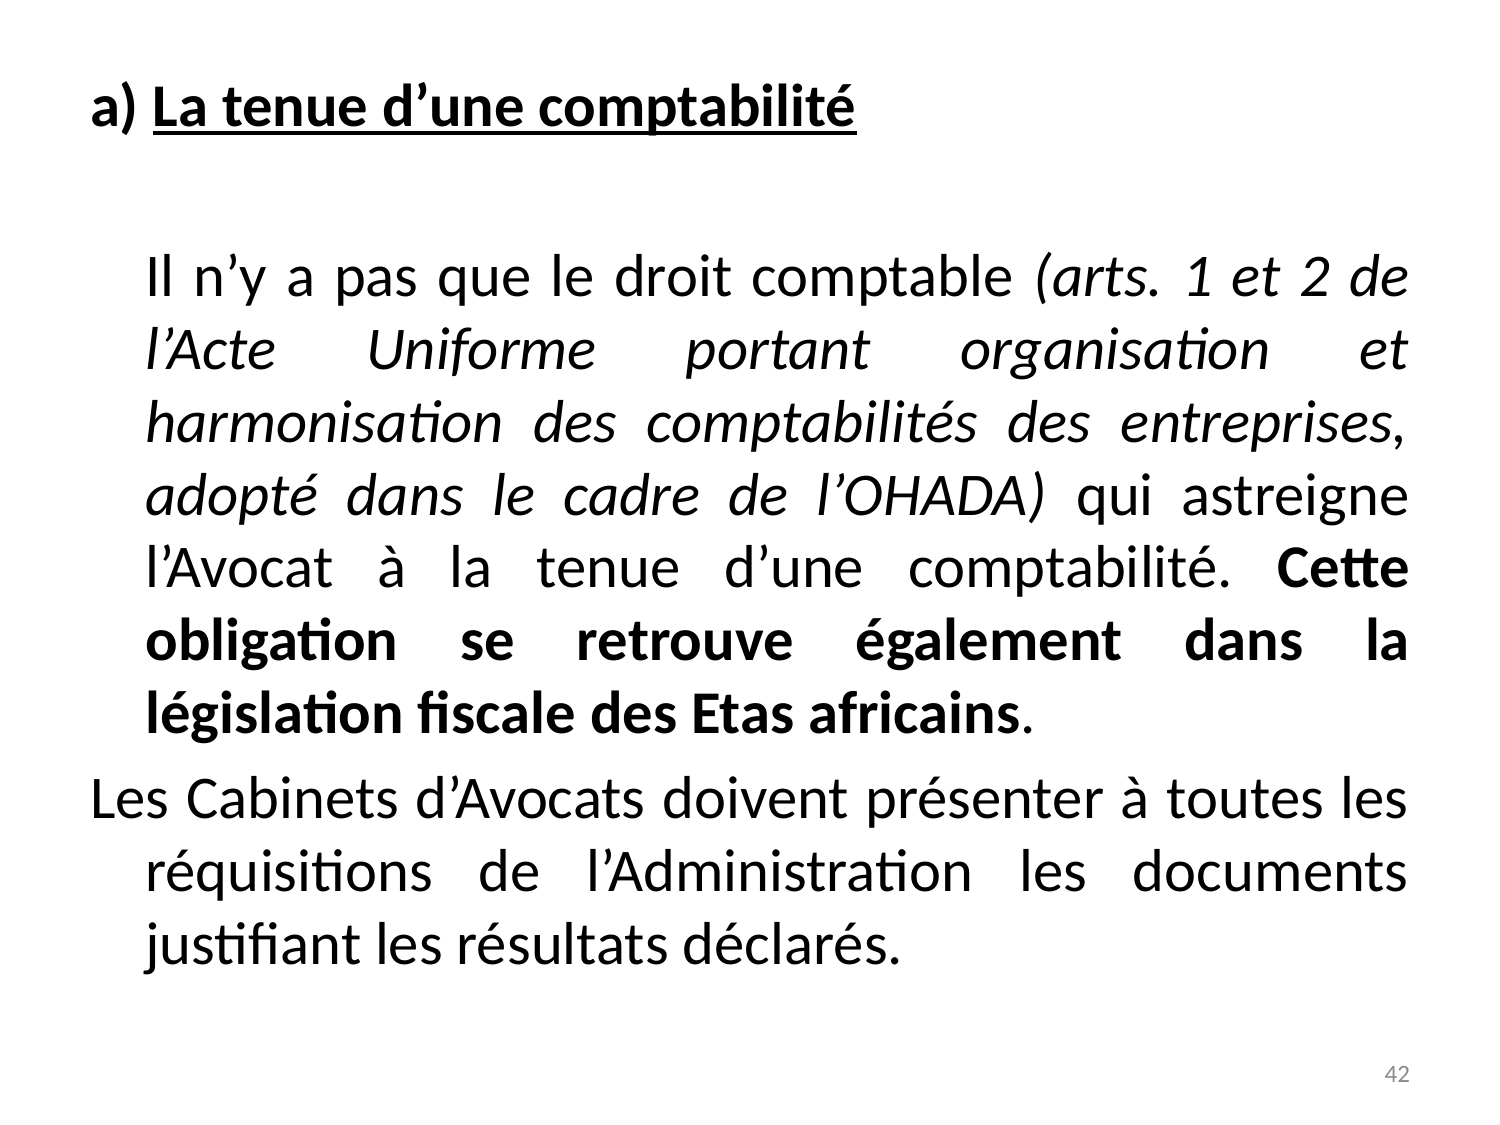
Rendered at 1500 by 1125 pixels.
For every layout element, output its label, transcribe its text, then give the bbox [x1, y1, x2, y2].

slide_number 42 [1074, 1042, 1425, 1103]
list a) La tenue d’une comptabilité Il n’y a pas que le droit comptable (arts. 1 et 2 de l’Acte Uniforme portant organisation et harmonisation des comptabilités des entreprises, adopté dans le cadre de l’OHADA) qui astreigne l’Avocat à la tenue d’une comptabilité. Cette obligation se retrouve également dans la législation fiscale des Etas africains. Les Cabinets d’Avocats doivent présenter à toutes les réquisitions de l’Administration les documents justifiant les résultats déclarés. [75, 58, 1425, 1079]
